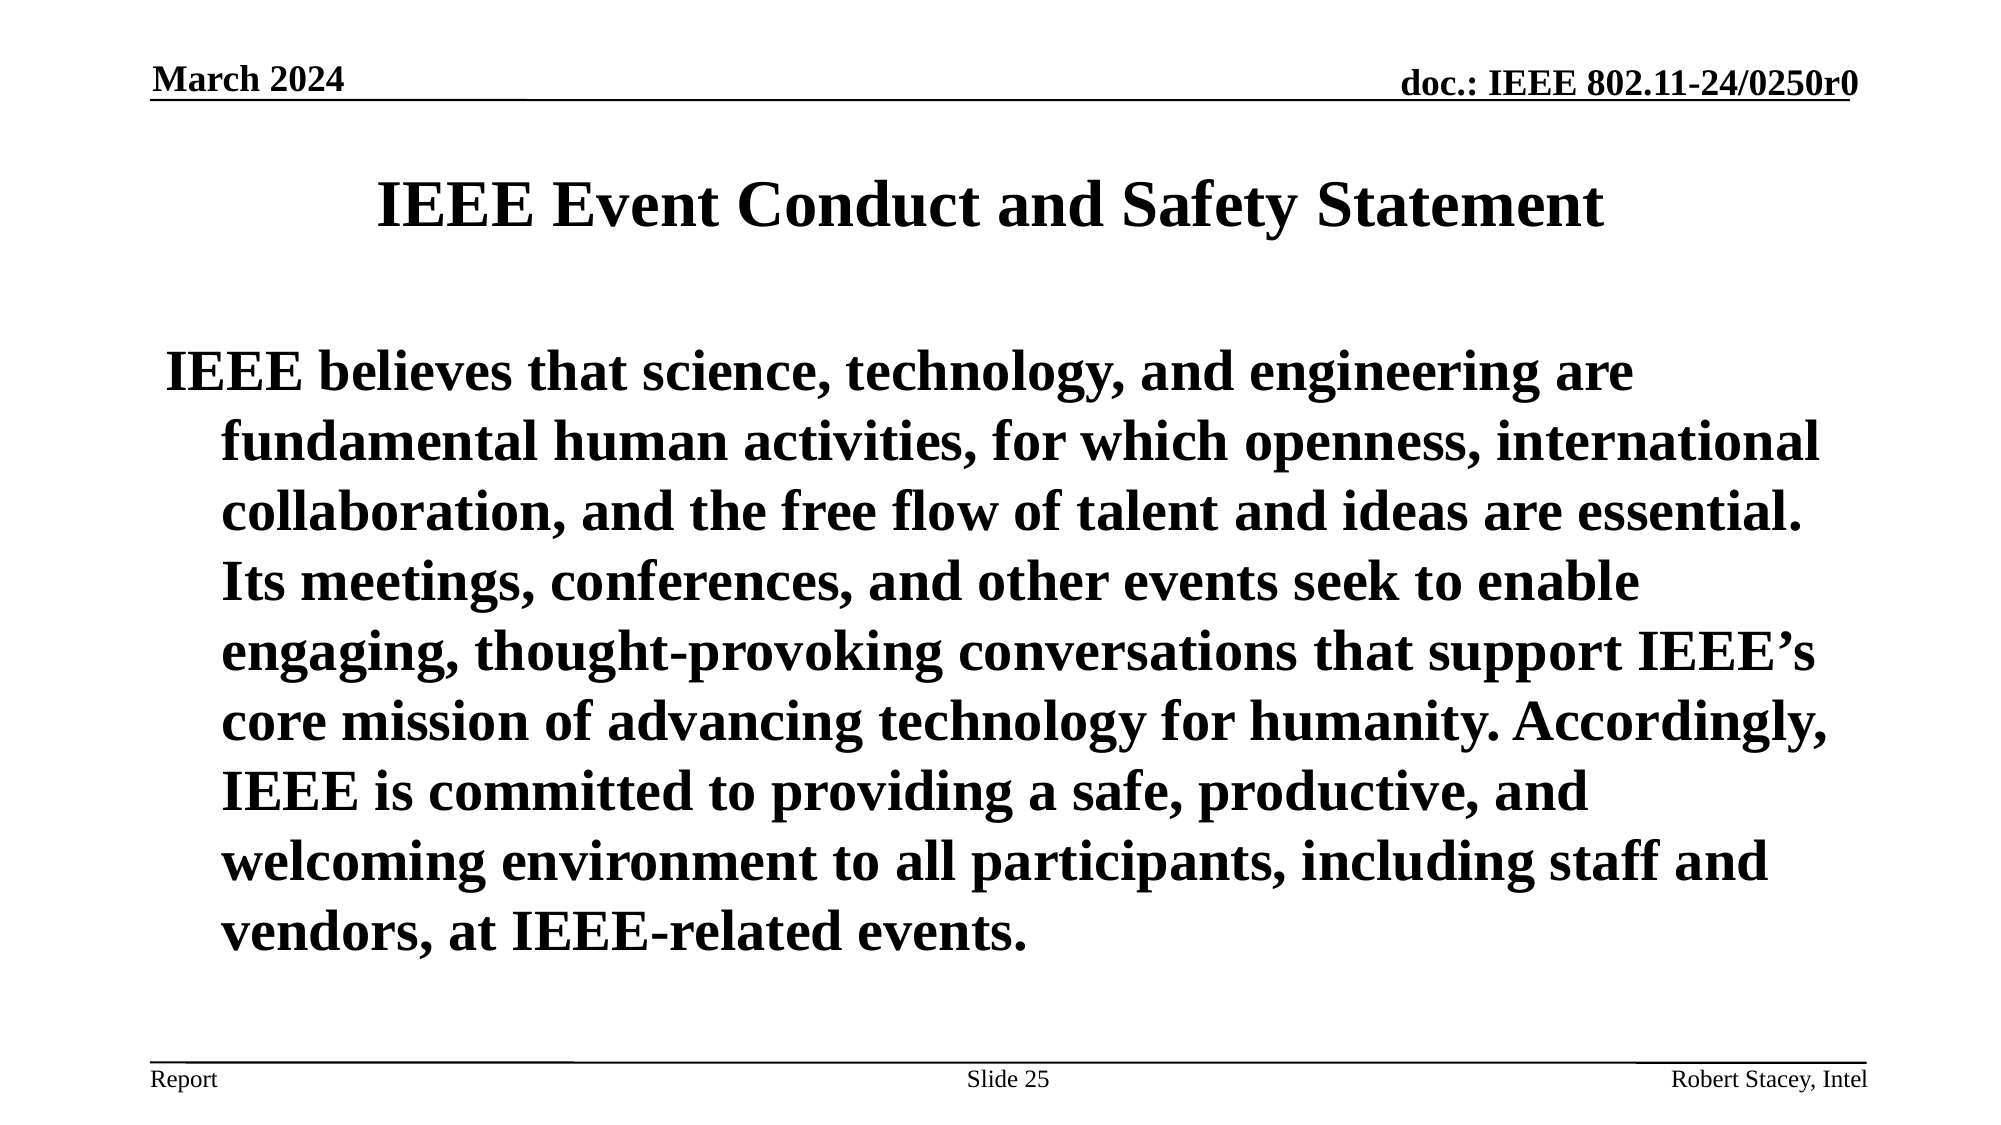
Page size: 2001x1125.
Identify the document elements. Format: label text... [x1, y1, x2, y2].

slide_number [152, 54, 563, 100]
footer Robert Stacey, Intel [1171, 1061, 1869, 1093]
title IEEE Event Conduct and Safety Statement [149, 112, 1850, 288]
slide_number Slide 25 [950, 1061, 1067, 1123]
list IEEE believes that science, technology, and engineering are fundamental human activities, for which openness, international collaboration, and the free flow of talent and ideas are essential. Its meetings, conferences, and other events seek to enable engaging, thought-provoking conversations that support IEEE’s core mission of advancing technology for humanity. Accordingly, IEEE is committed to providing a safe, productive, and welcoming environment to all participants, including staff and vendors, at IEEE-related events. [149, 324, 1850, 1000]
